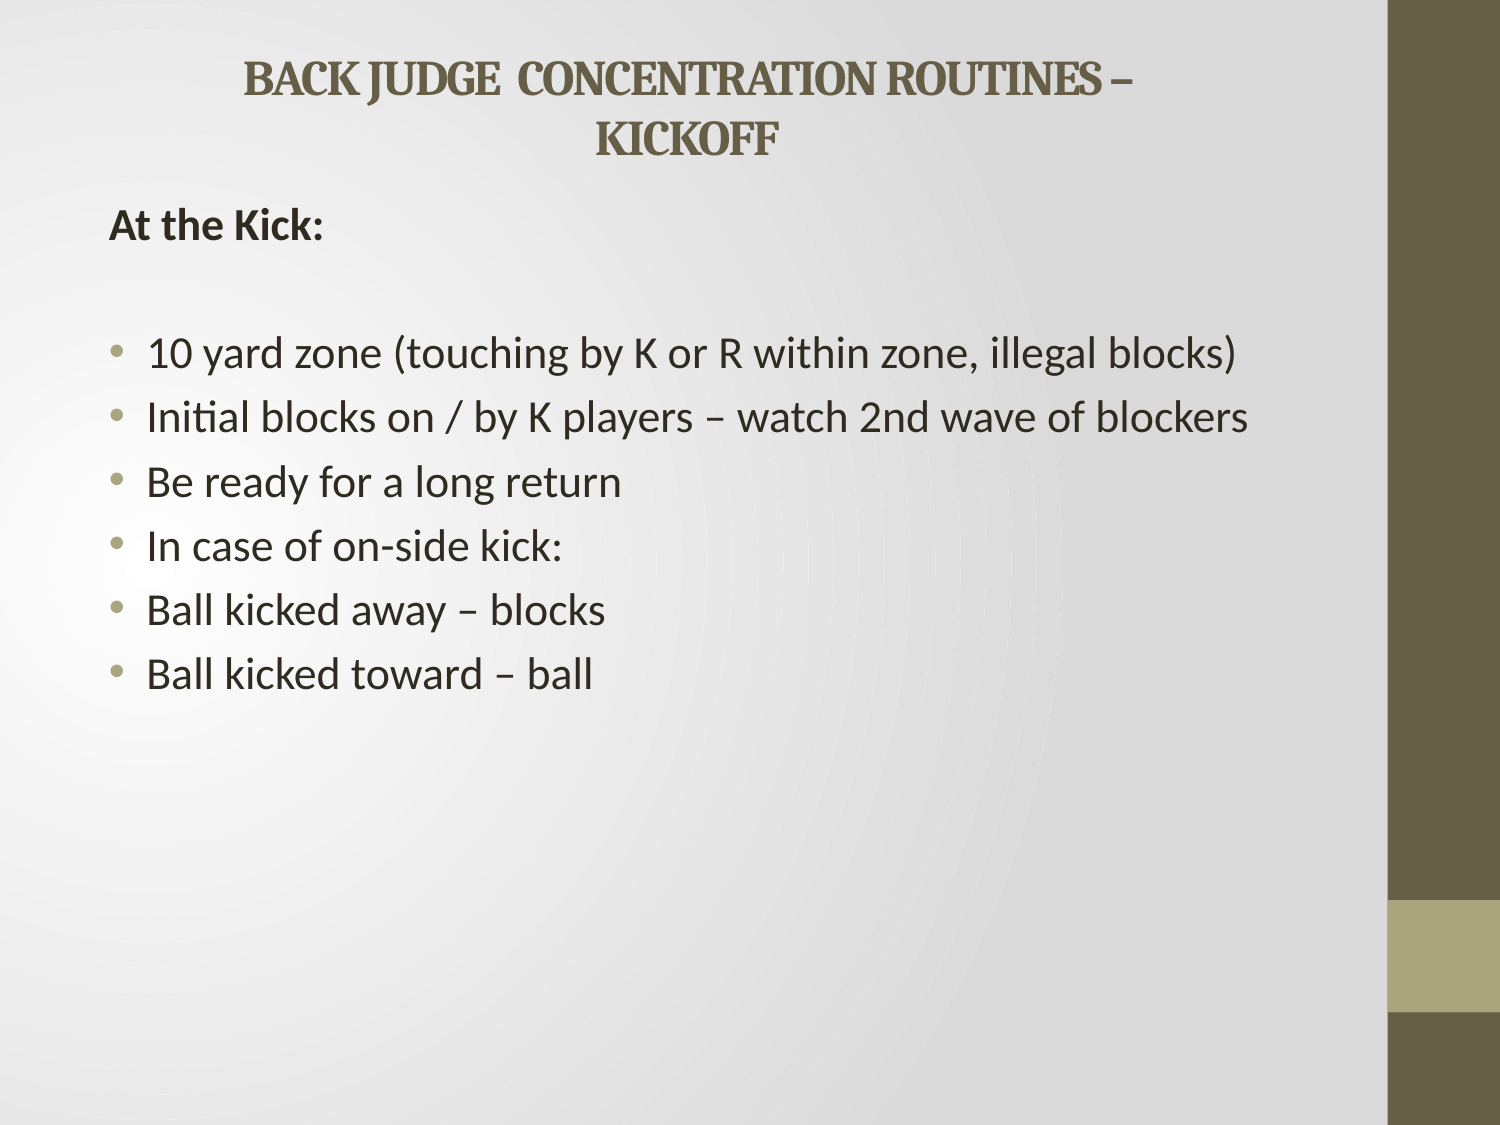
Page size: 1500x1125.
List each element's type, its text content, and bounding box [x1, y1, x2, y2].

title BACK JUDGE CONCENTRATION ROUTINES – KICKOFF [225, 37, 1150, 163]
list At the Kick: 10 yard zone (touching by K or R within zone, illegal blocks) Initial blocks on / by K players – watch 2nd wave of blockers Be ready for a long return In case of on-side kick: Ball kicked away – blocks Ball kicked toward – ball [75, 187, 1325, 1050]
